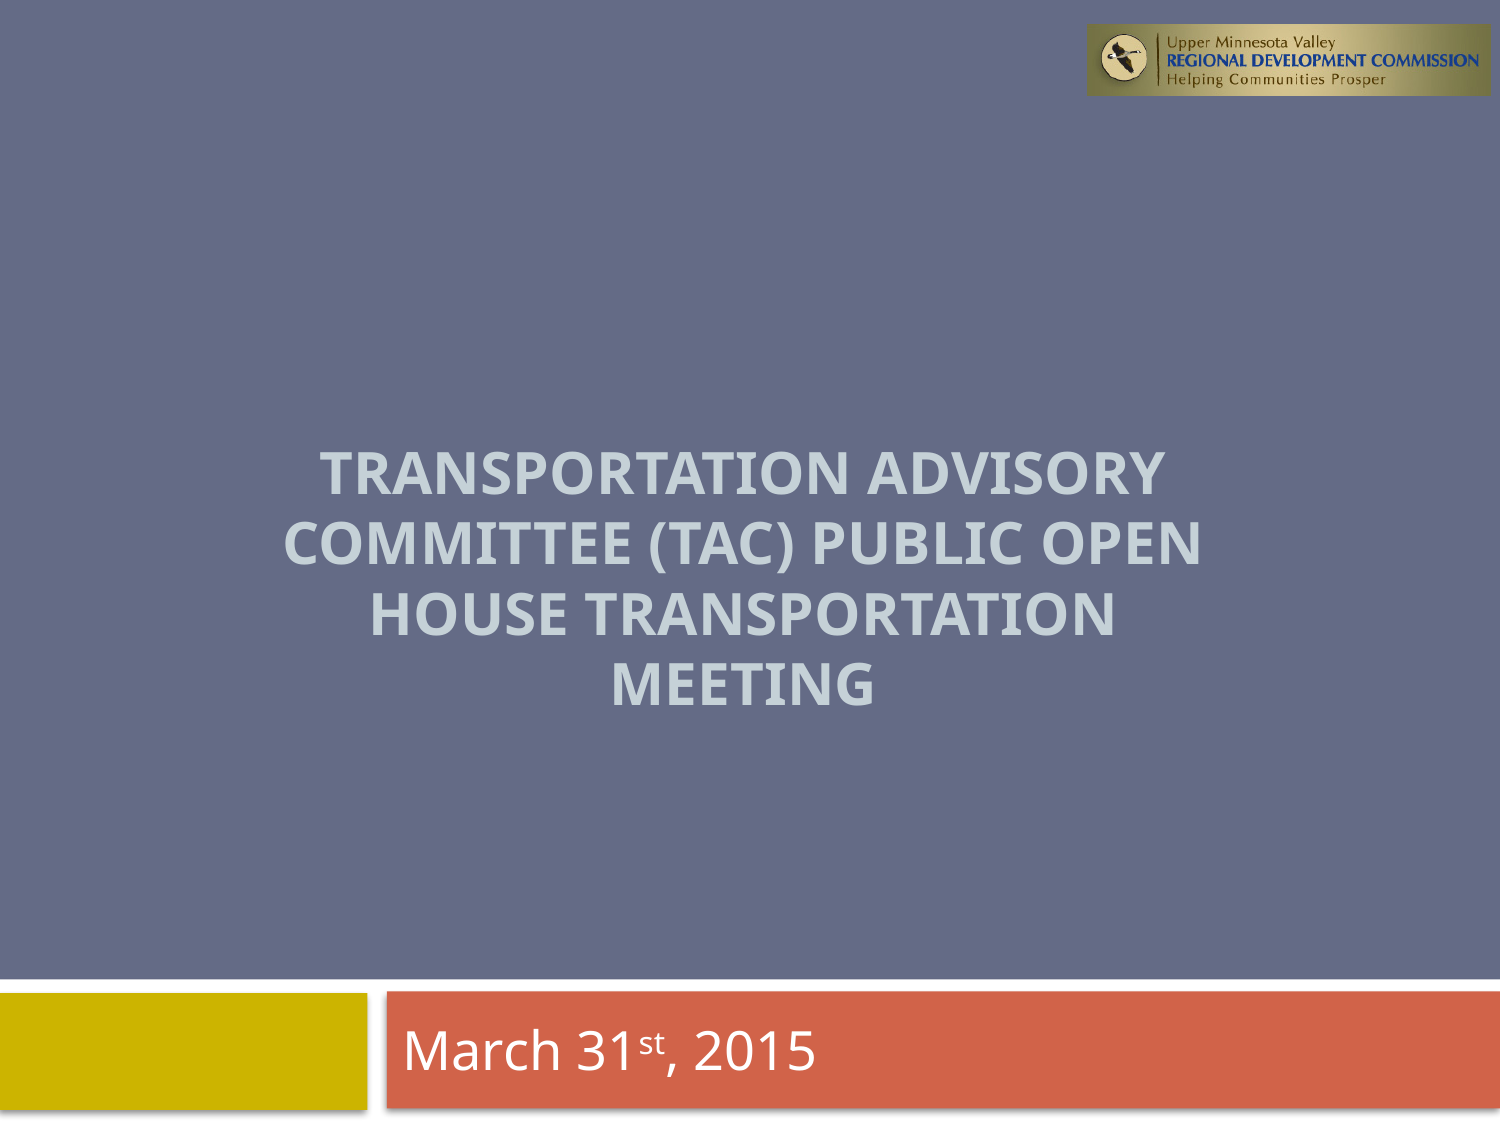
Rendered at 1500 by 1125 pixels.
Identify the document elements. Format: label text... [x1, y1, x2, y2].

picture [1087, 24, 1491, 96]
title Transportation Advisory committee (TAC) PUBLIC OPEN HOUSE TRANSPORTATION MEETING [212, 425, 1275, 725]
subtitle March 31st, 2015 [387, 992, 1488, 1105]
